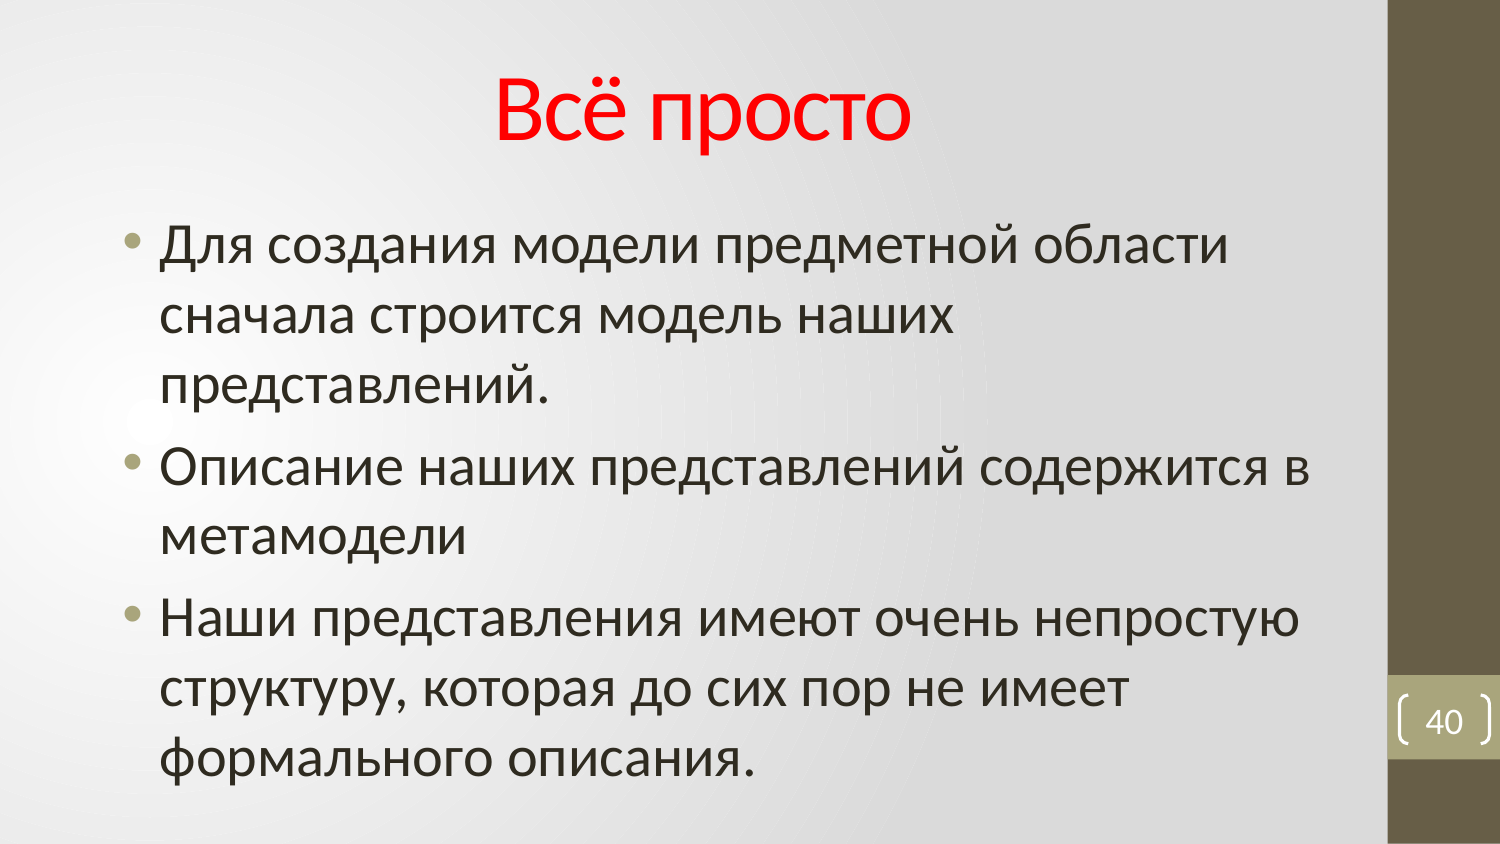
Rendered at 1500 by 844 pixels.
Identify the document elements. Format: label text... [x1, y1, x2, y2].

title Всё просто [78, 32, 1329, 173]
list Для создания модели предметной области сначала строится модель наших представлений. Описание наших представлений содержится в метамодели Наши представления имеют очень непростую структуру, которая до сих пор не имеет формального описания. [88, 197, 1329, 788]
slide_number 40 [1397, 693, 1492, 746]
